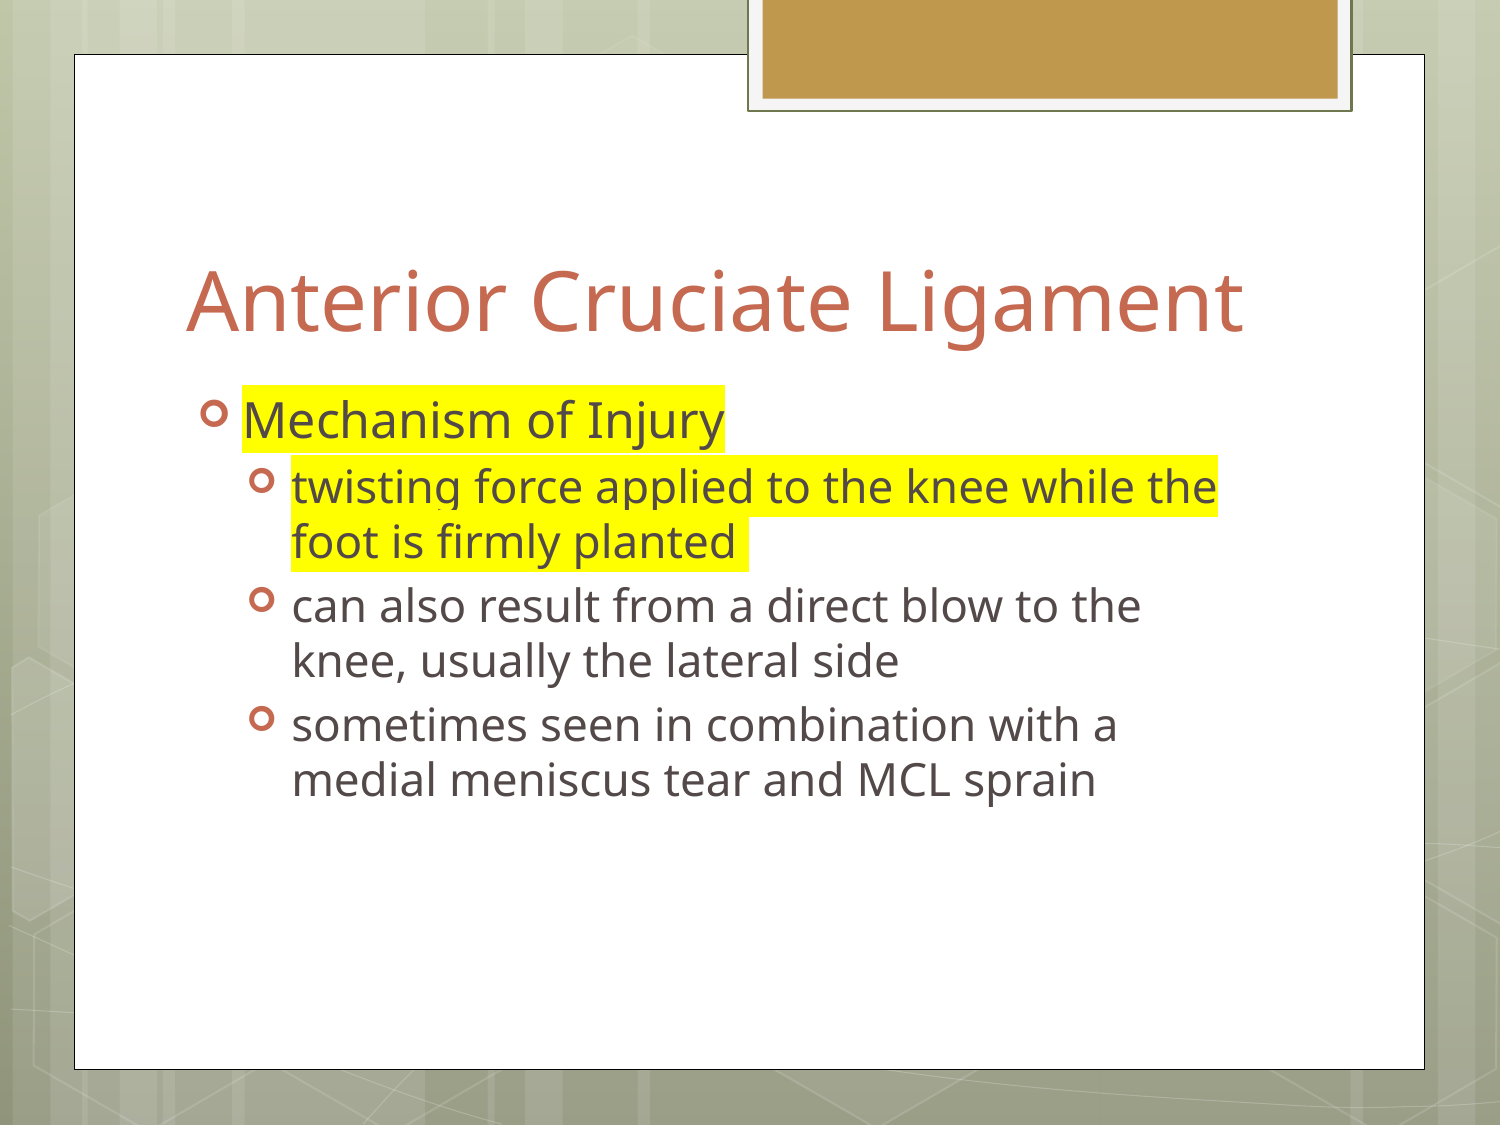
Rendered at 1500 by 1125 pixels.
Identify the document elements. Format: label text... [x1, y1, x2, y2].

list Mechanism of Injury twisting force applied to the knee while the foot is firmly planted can also result from a direct blow to the knee, usually the lateral side sometimes seen in combination with a medial meniscus tear and MCL sprain [171, 381, 1283, 957]
title Anterior Cruciate Ligament [171, 168, 1324, 357]
